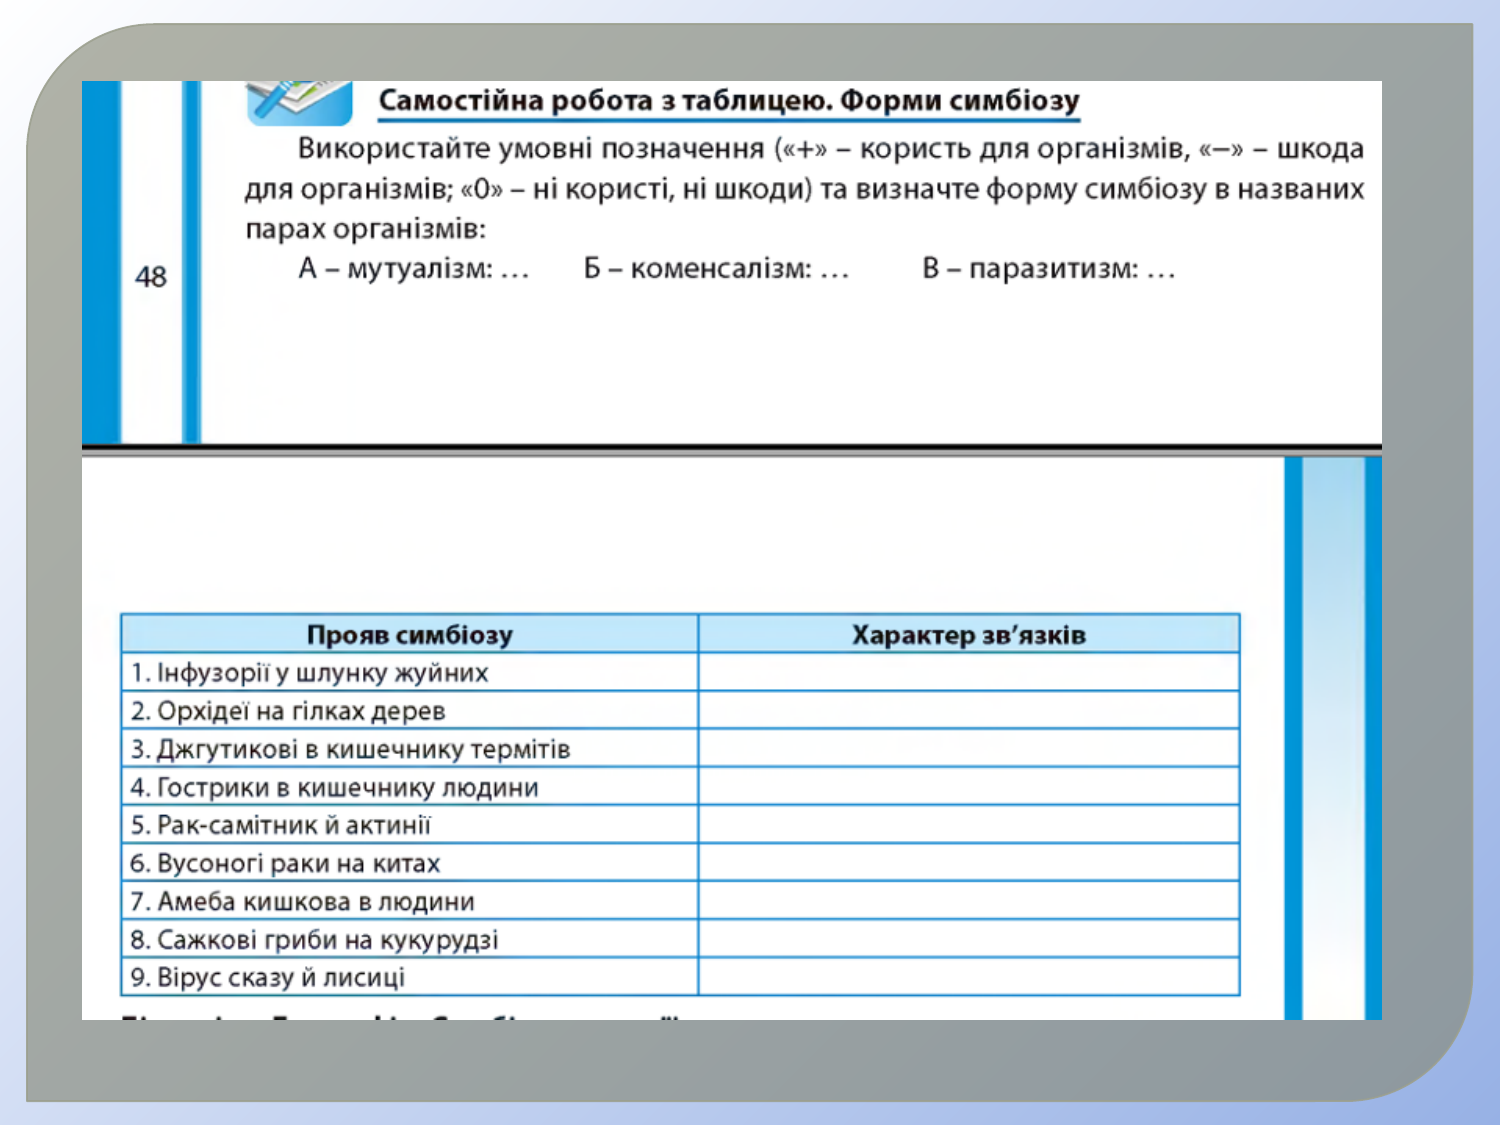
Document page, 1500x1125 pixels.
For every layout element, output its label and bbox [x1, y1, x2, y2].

picture [81, 81, 1382, 1020]
